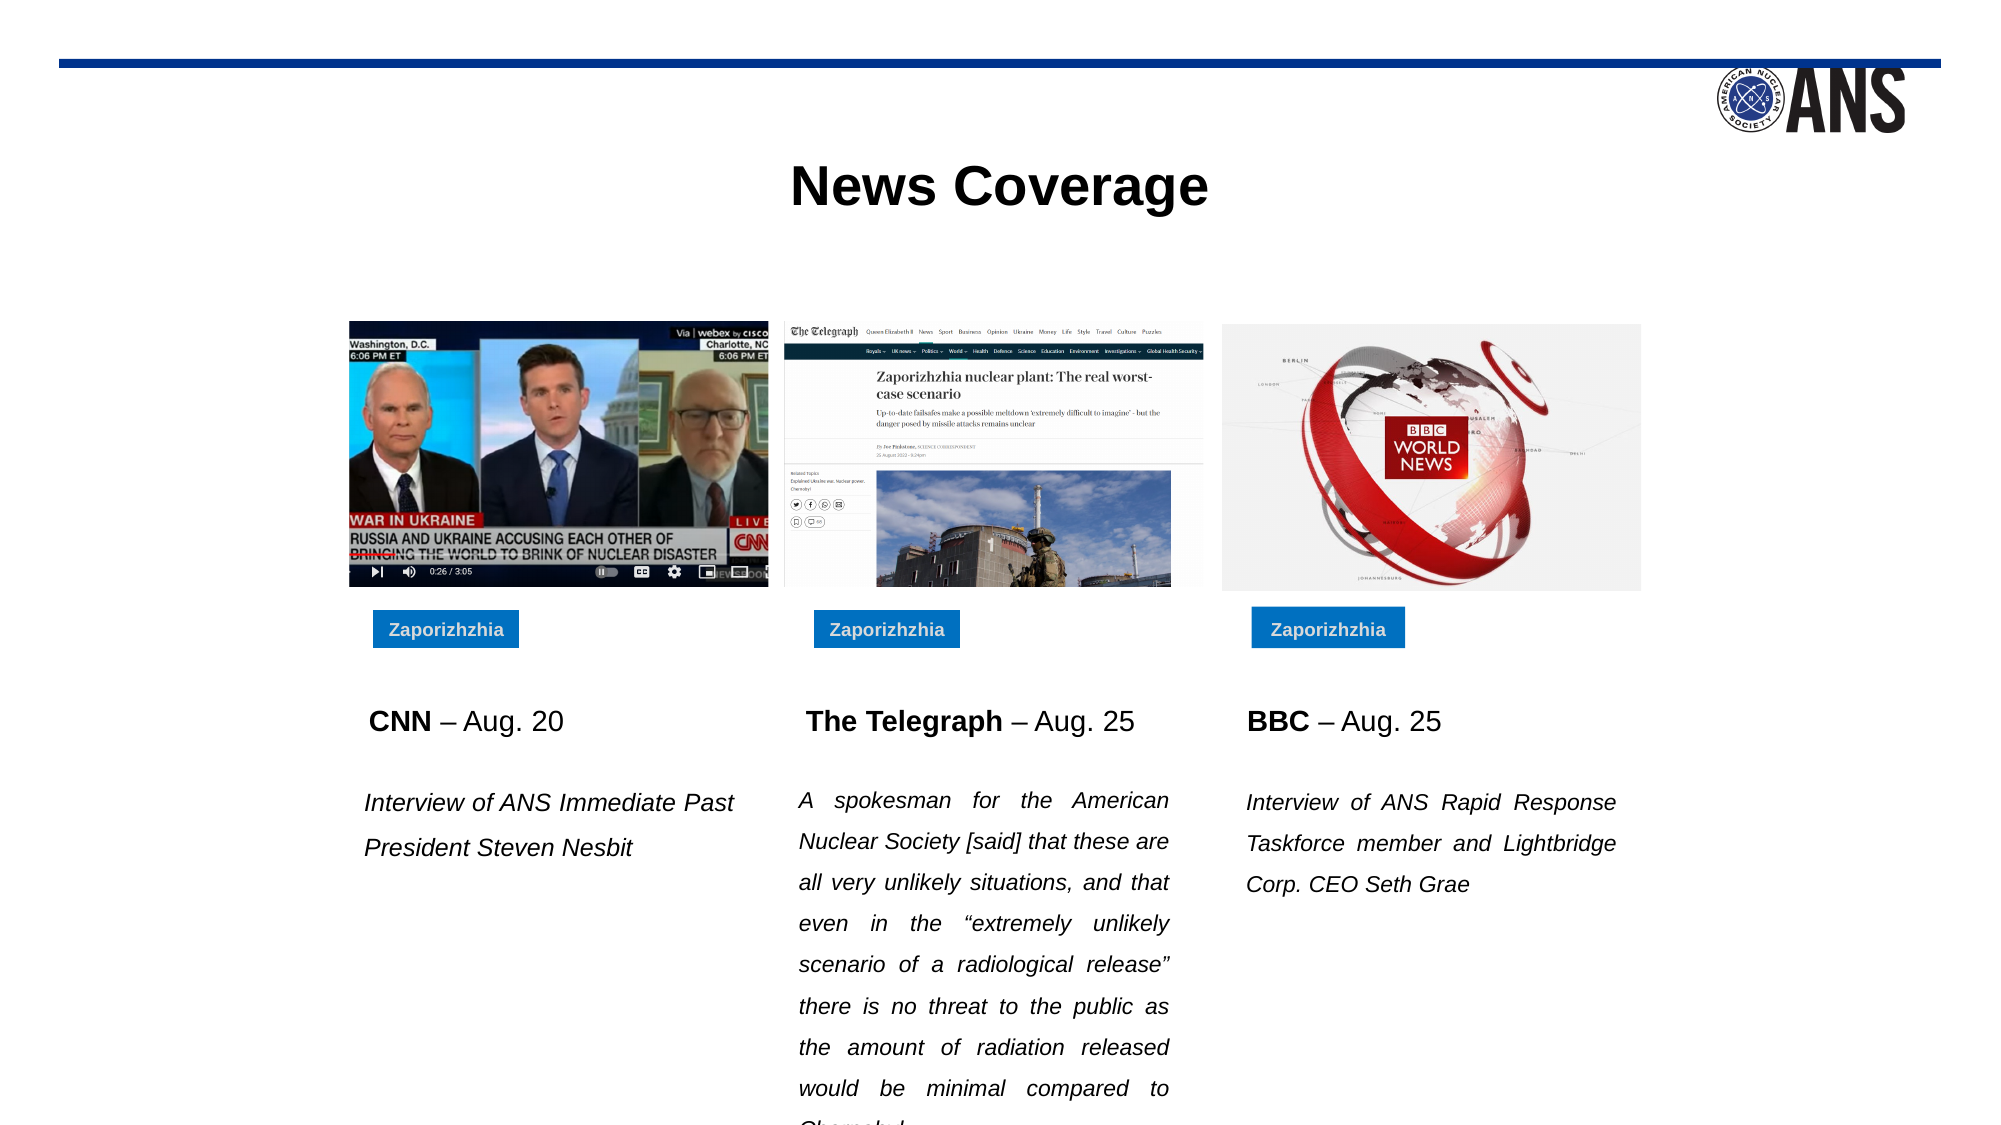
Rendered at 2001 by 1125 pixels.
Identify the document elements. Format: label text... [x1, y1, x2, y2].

text_box Zaporizhzhia [814, 610, 960, 648]
text_box Zaporizhzhia [373, 610, 519, 648]
text_box A spokesman for the American Nuclear Society [said] that these are all very unlikely situations, and that even in the “extremely unlikely scenario of a radiological release” there is no threat to the public as the amount of radiation released would be minimal compared to Chernobyl. [784, 764, 1185, 1125]
title News Coverage [610, 124, 1390, 235]
text_box BBC – Aug. 25 [1232, 694, 1458, 745]
picture [783, 321, 1204, 588]
text_box CNN – Aug. 20 [354, 694, 580, 745]
text_box Interview of ANS Immediate Past President Steven Nesbit [349, 764, 750, 869]
text_box [1249, 604, 1407, 650]
picture [349, 321, 769, 588]
text_box Interview of ANS Rapid Response Taskforce member and Lightbridge Corp. CEO Seth Grae [1231, 766, 1632, 905]
text_box The Telegraph – Aug. 25 [791, 694, 1151, 745]
text_box Zaporizhzhia [1255, 610, 1401, 648]
picture [1221, 324, 1642, 591]
